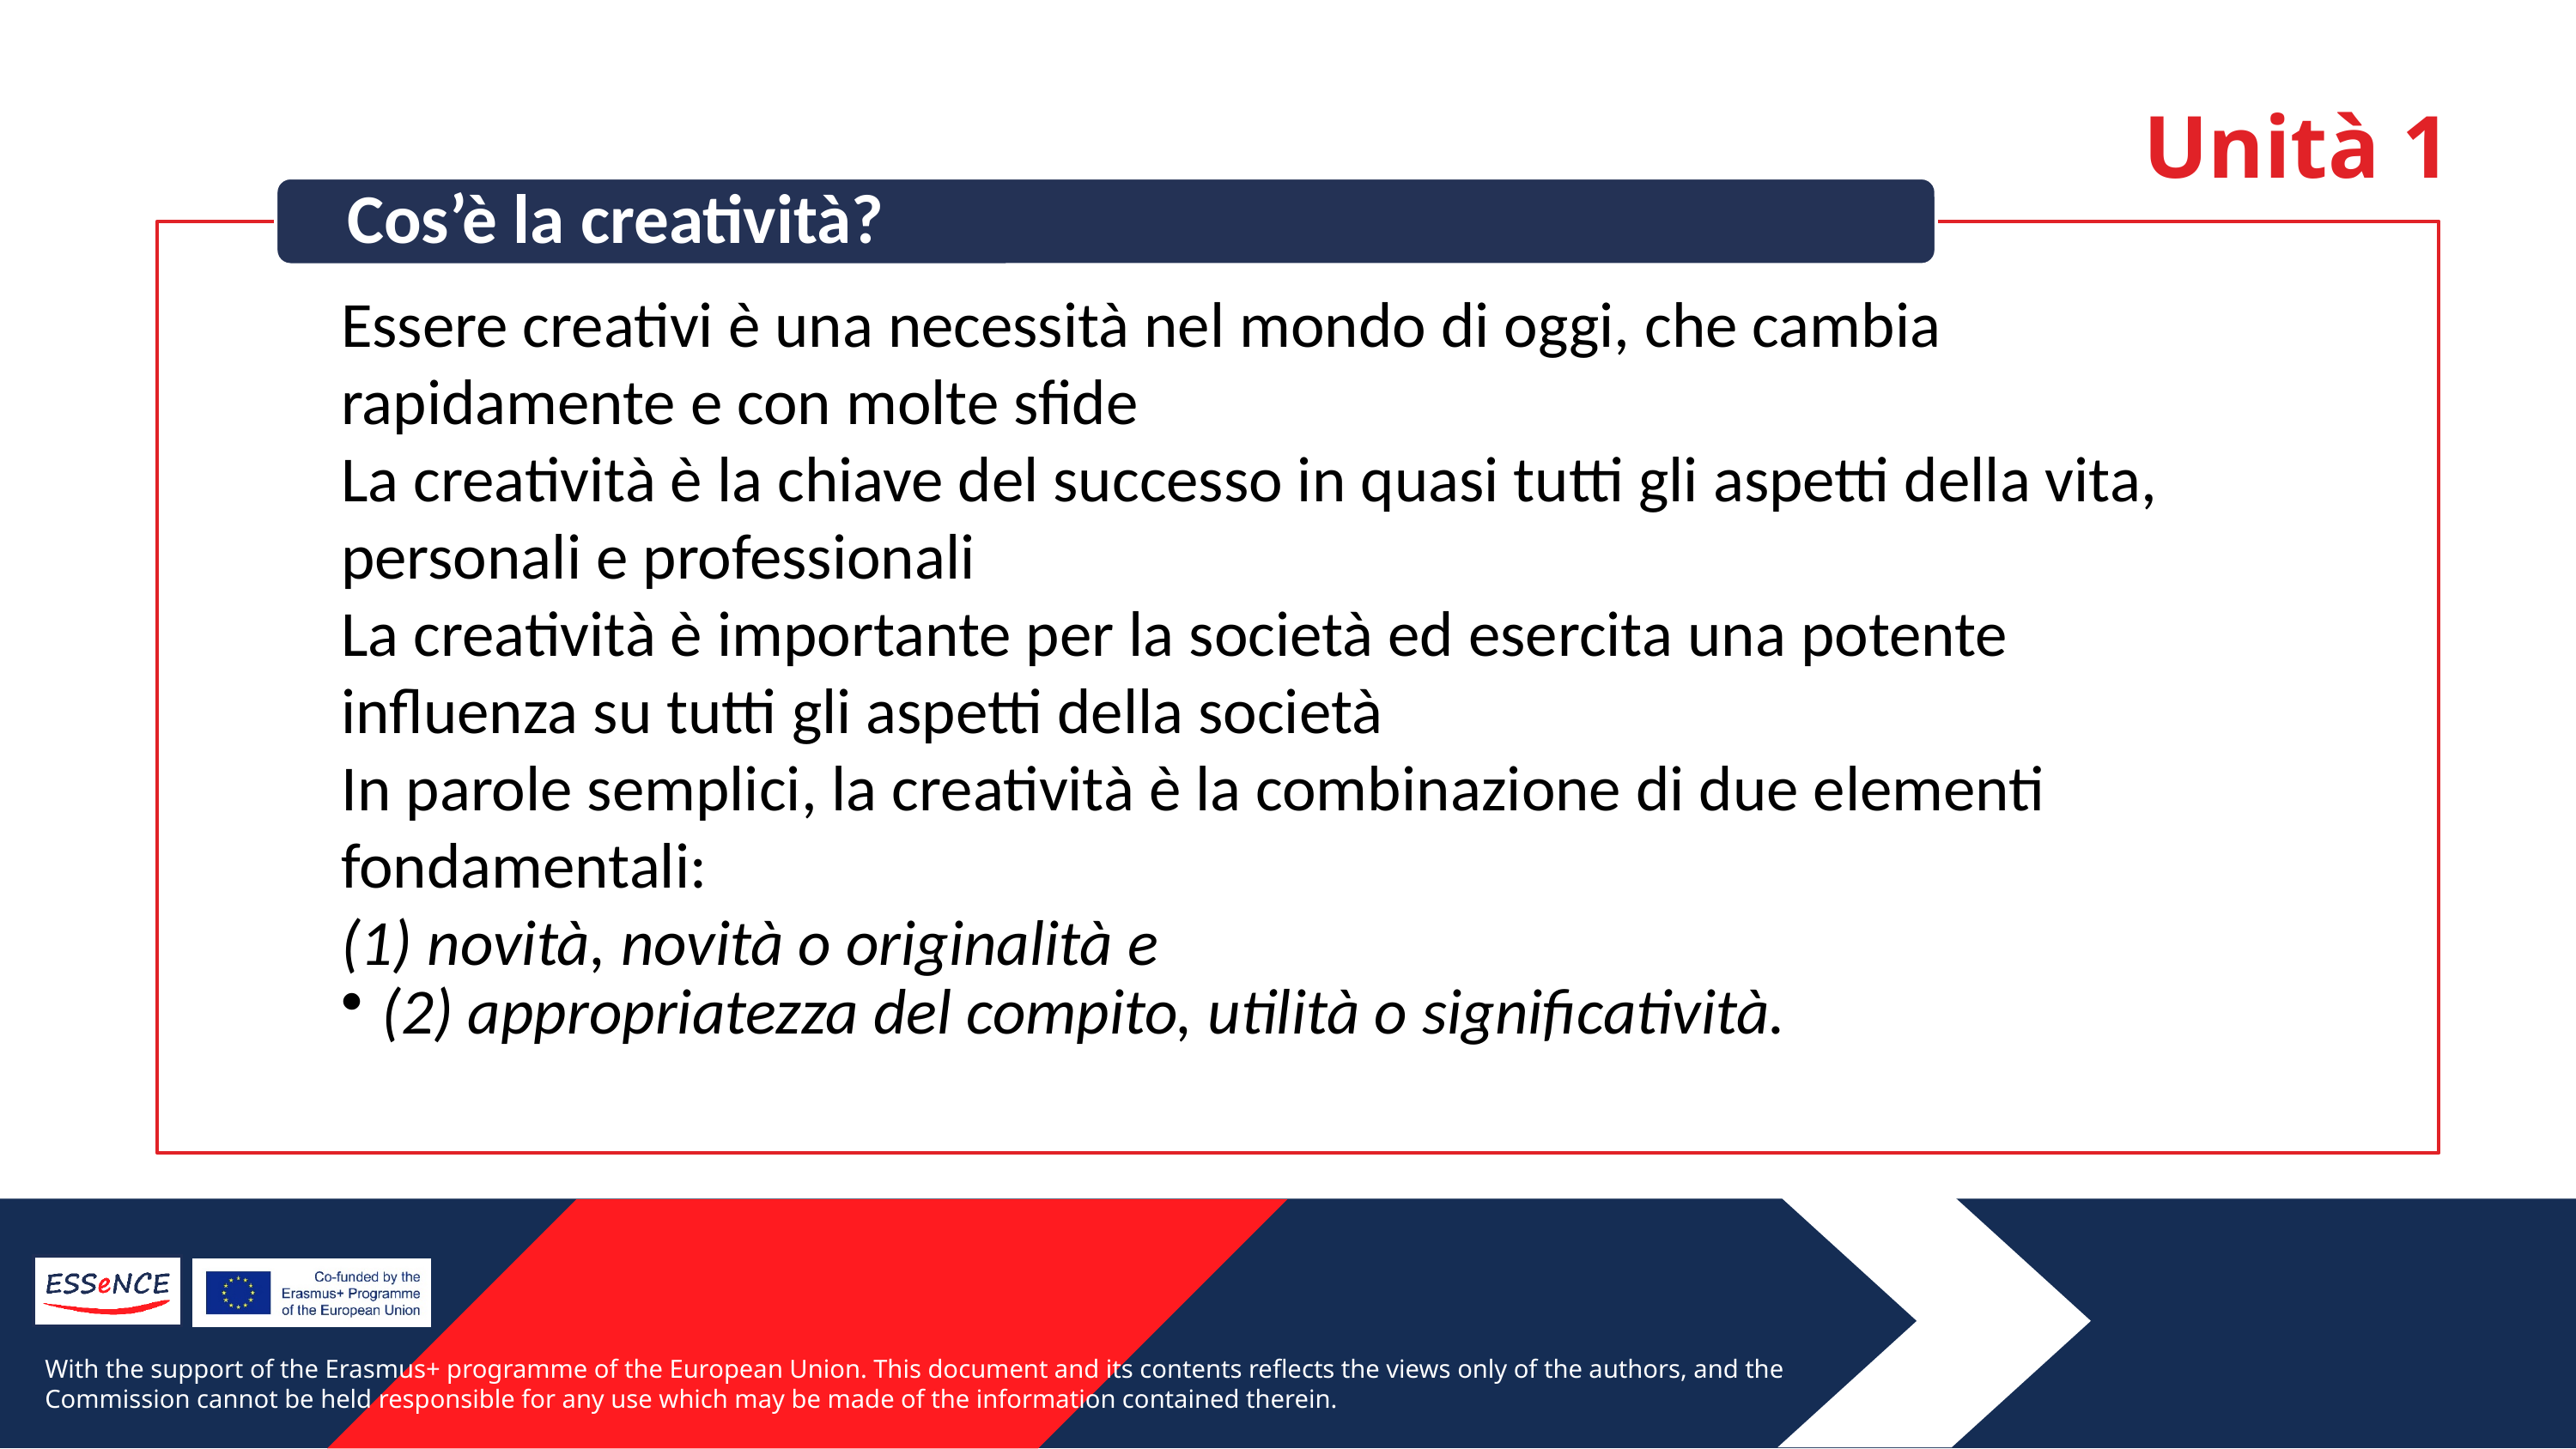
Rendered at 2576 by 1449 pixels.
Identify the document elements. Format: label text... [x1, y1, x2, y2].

picture [32, 1254, 183, 1328]
text_box Unità 1 [2143, 90, 2533, 176]
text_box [156, 176, 2530, 1154]
text_box With the support of the Erasmus+ programme of the European Union. This document and its contents reflects the views only of the authors, and the Commission cannot be held responsible for any use which may be made of the information contained therein. [32, 1346, 1803, 1420]
picture [192, 1258, 431, 1328]
